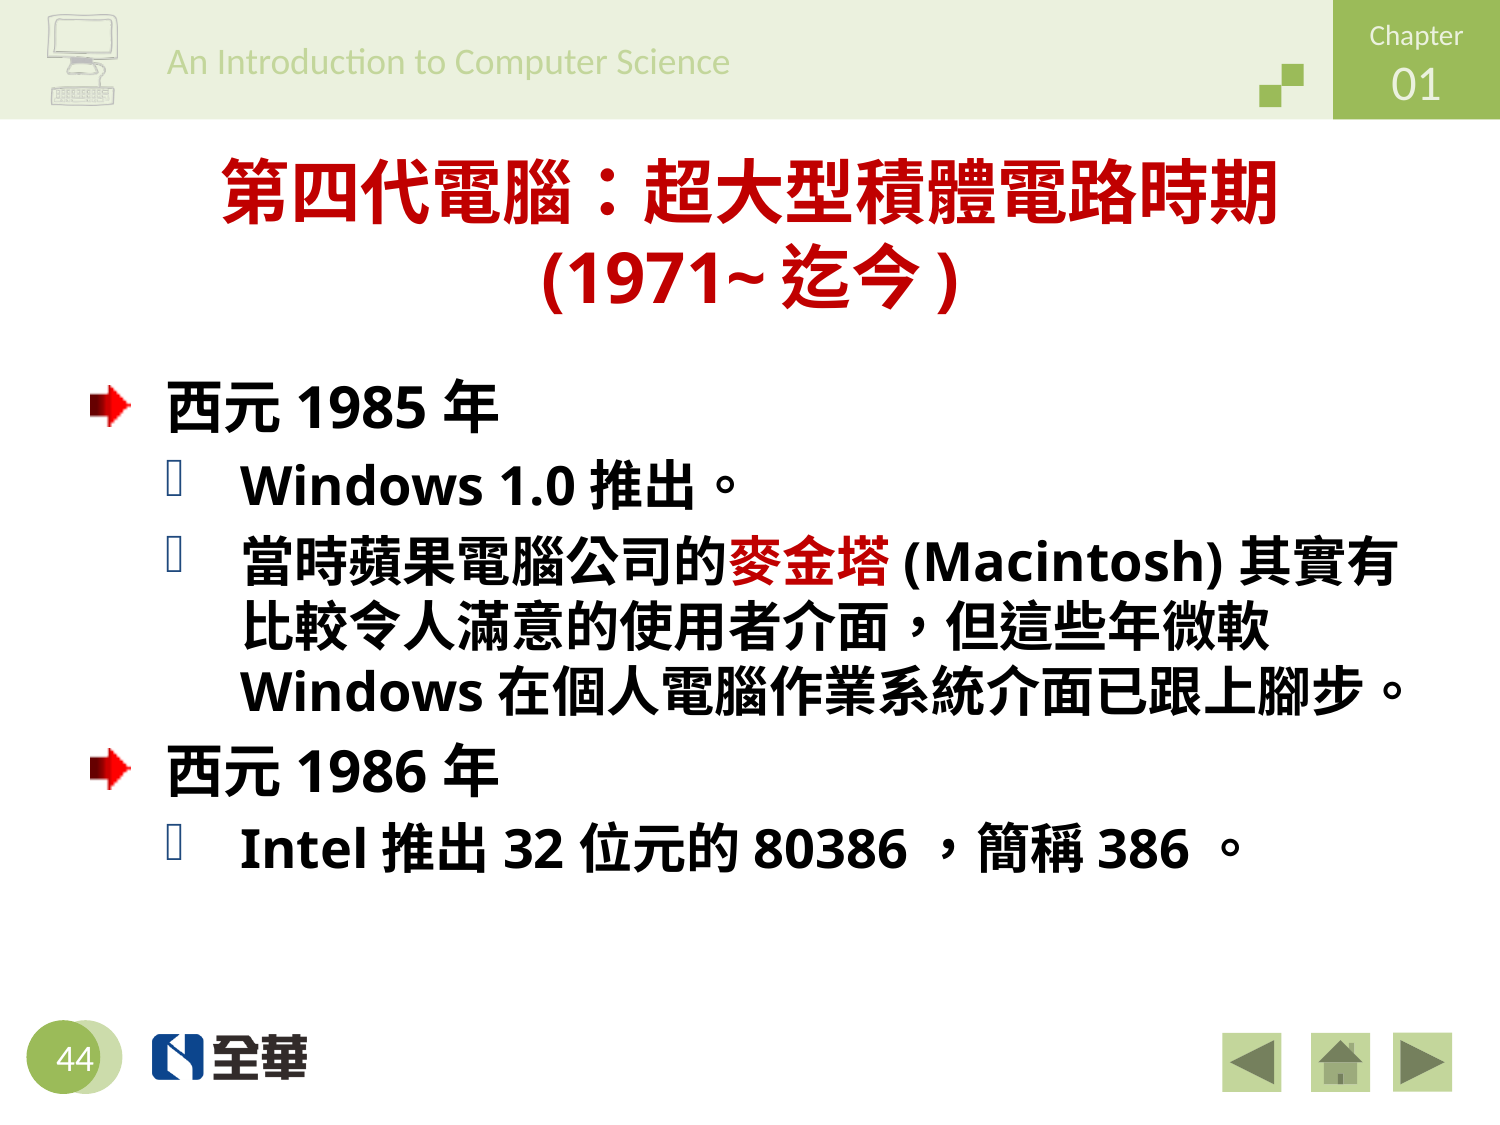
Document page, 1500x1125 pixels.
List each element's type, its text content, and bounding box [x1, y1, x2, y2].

picture [90, 385, 131, 427]
picture [47, 14, 118, 106]
picture [90, 748, 131, 790]
picture [152, 1034, 307, 1080]
title 第四代電腦：超大型積體電路時期 (1971~迄今) [75, 138, 1425, 327]
list 西元1985年 Windows 1.0推出。 當時蘋果電腦公司的麥金塔(Macintosh)其實有比較令人滿意的使用者介面，但這些年微軟Windows在個人電腦作業系統介面已跟上腳步。 西元1986年 Intel推出32位元的80386，簡稱386。 [75, 363, 1425, 1005]
